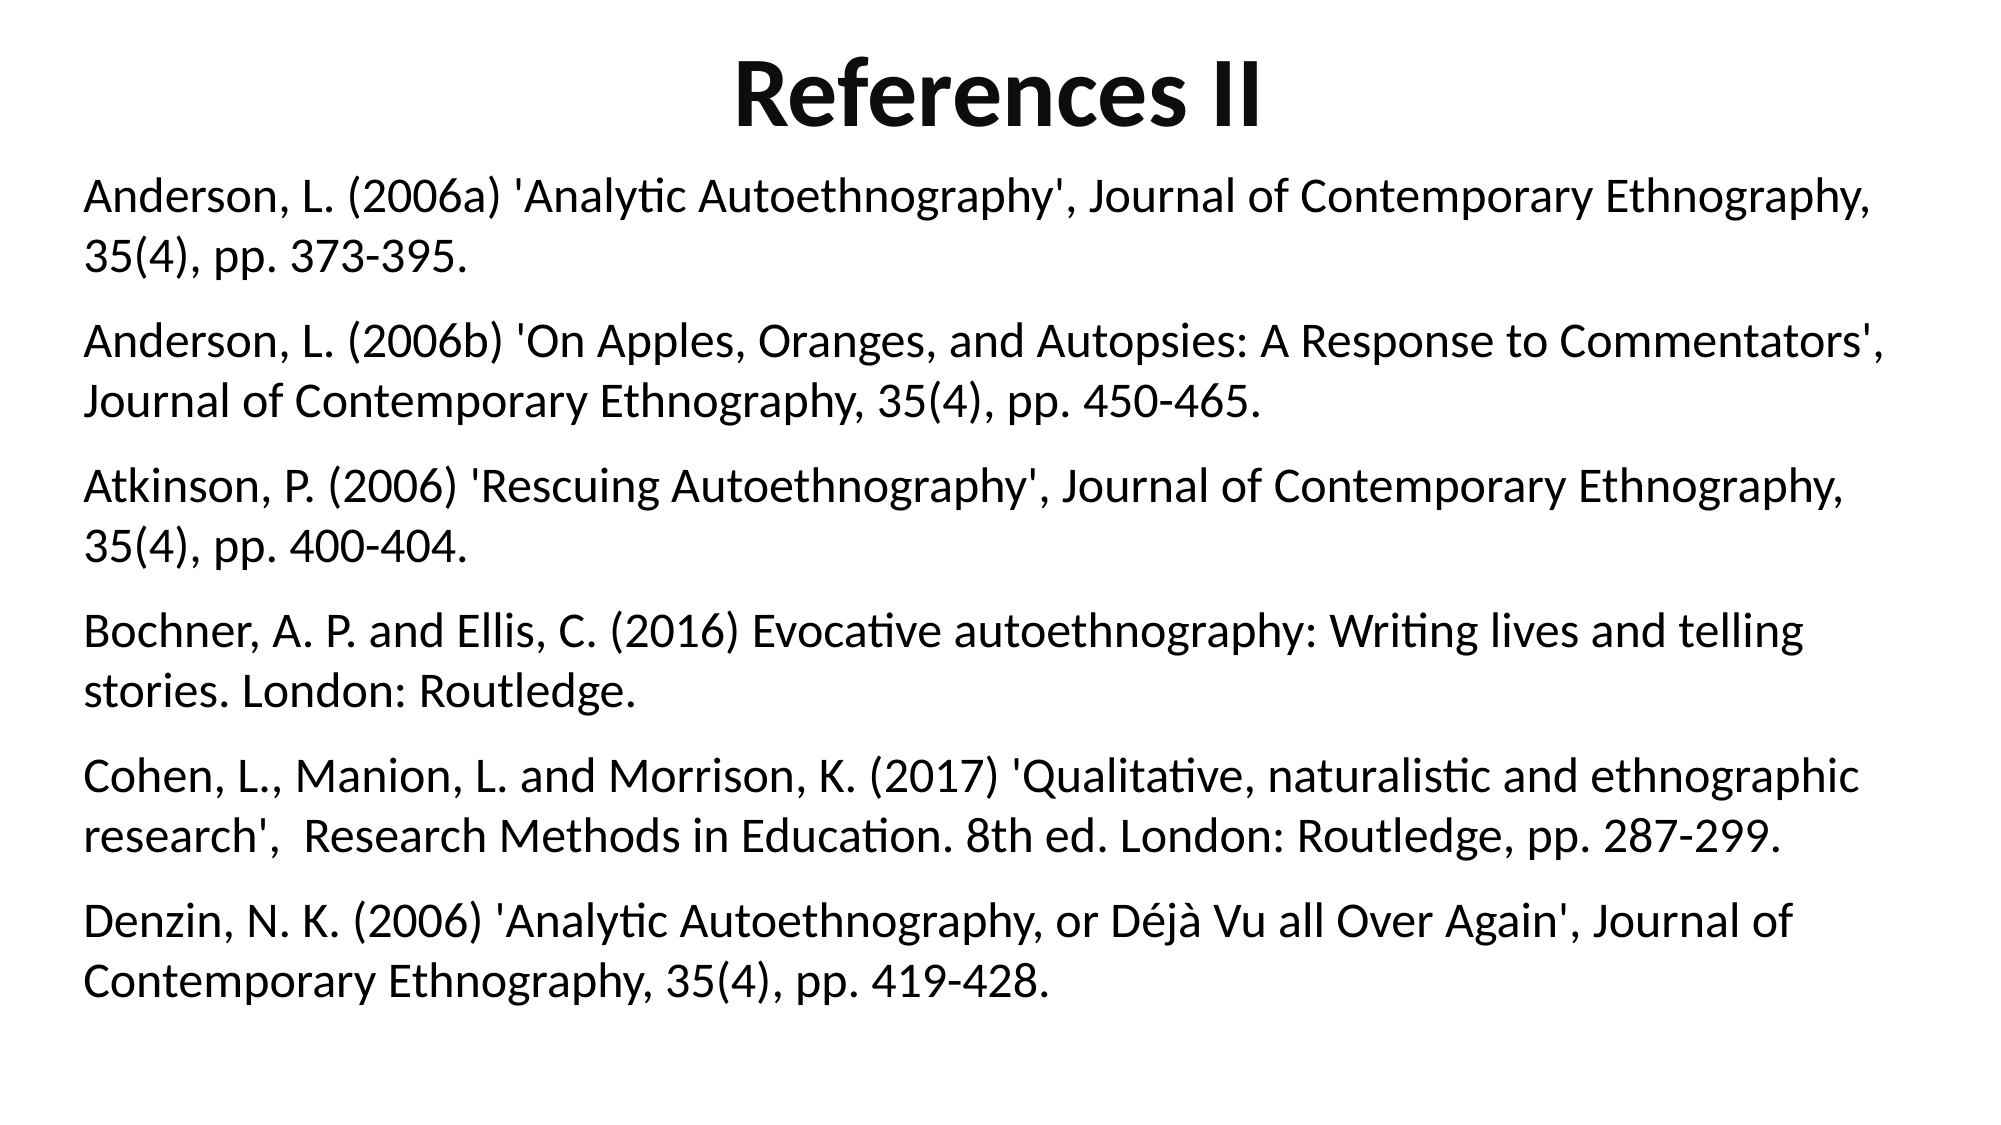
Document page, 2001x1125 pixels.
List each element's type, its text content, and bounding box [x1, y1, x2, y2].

title References II [224, 19, 1773, 222]
text_box Anderson, L. (2006a) 'Analytic Autoethnography', Journal of Contemporary Ethnography, 35(4), pp. 373-395. Anderson, L. (2006b) 'On Apples, Oranges, and Autopsies: A Response to Commentators', Journal of Contemporary Ethnography, 35(4), pp. 450-465. Atkinson, P. (2006) 'Rescuing Autoethnography', Journal of Contemporary Ethnography, 35(4), pp. 400-404. Bochner, A. P. and Ellis, C. (2016) Evocative autoethnography: Writing lives and telling stories. London: Routledge. Cohen, L., Manion, L. and Morrison, K. (2017) 'Qualitative, naturalistic and ethnographic research', Research Methods in Education. 8th ed. London: Routledge, pp. 287-299. Denzin, N. K. (2006) 'Analytic Autoethnography, or Déjà Vu all Over Again', Journal of Contemporary Ethnography, 35(4), pp. 419-428. [68, 155, 1929, 1016]
